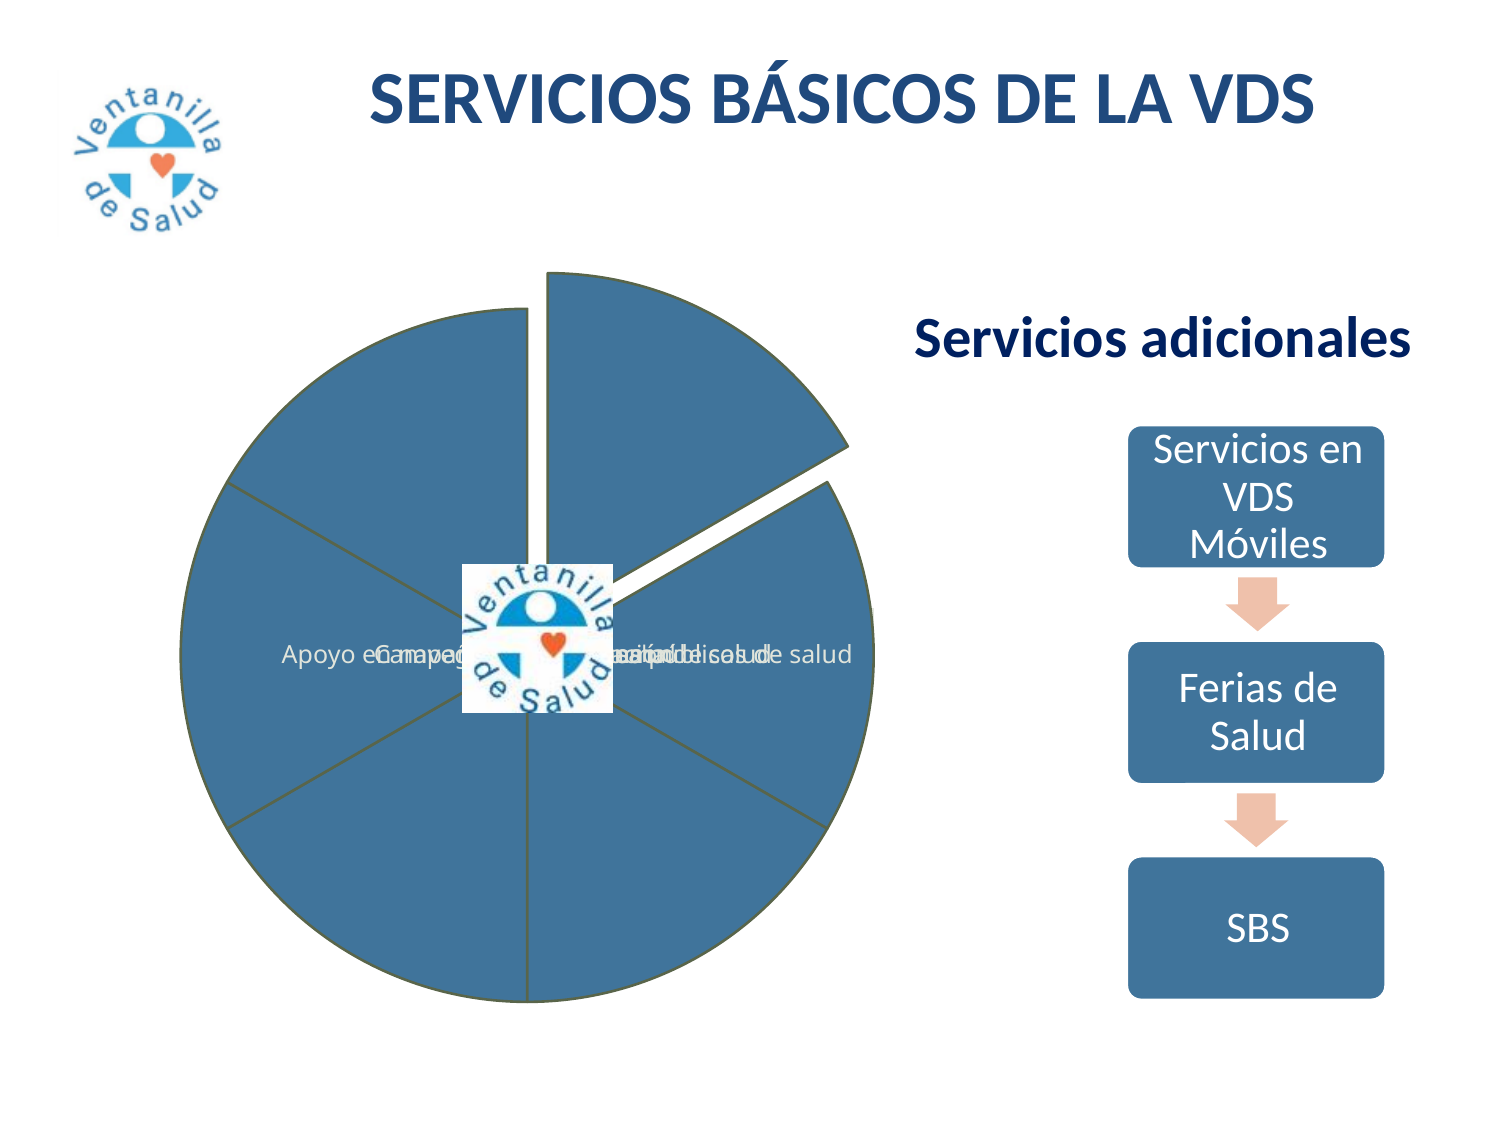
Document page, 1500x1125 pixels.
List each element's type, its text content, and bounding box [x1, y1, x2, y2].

picture [56, 69, 238, 224]
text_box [36, 224, 1038, 1051]
picture [461, 564, 613, 713]
text_box Servicios Básicos de la VDS [249, 37, 1438, 150]
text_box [1099, 424, 1413, 1001]
text_box Servicios adicionales [1045, 291, 1475, 376]
